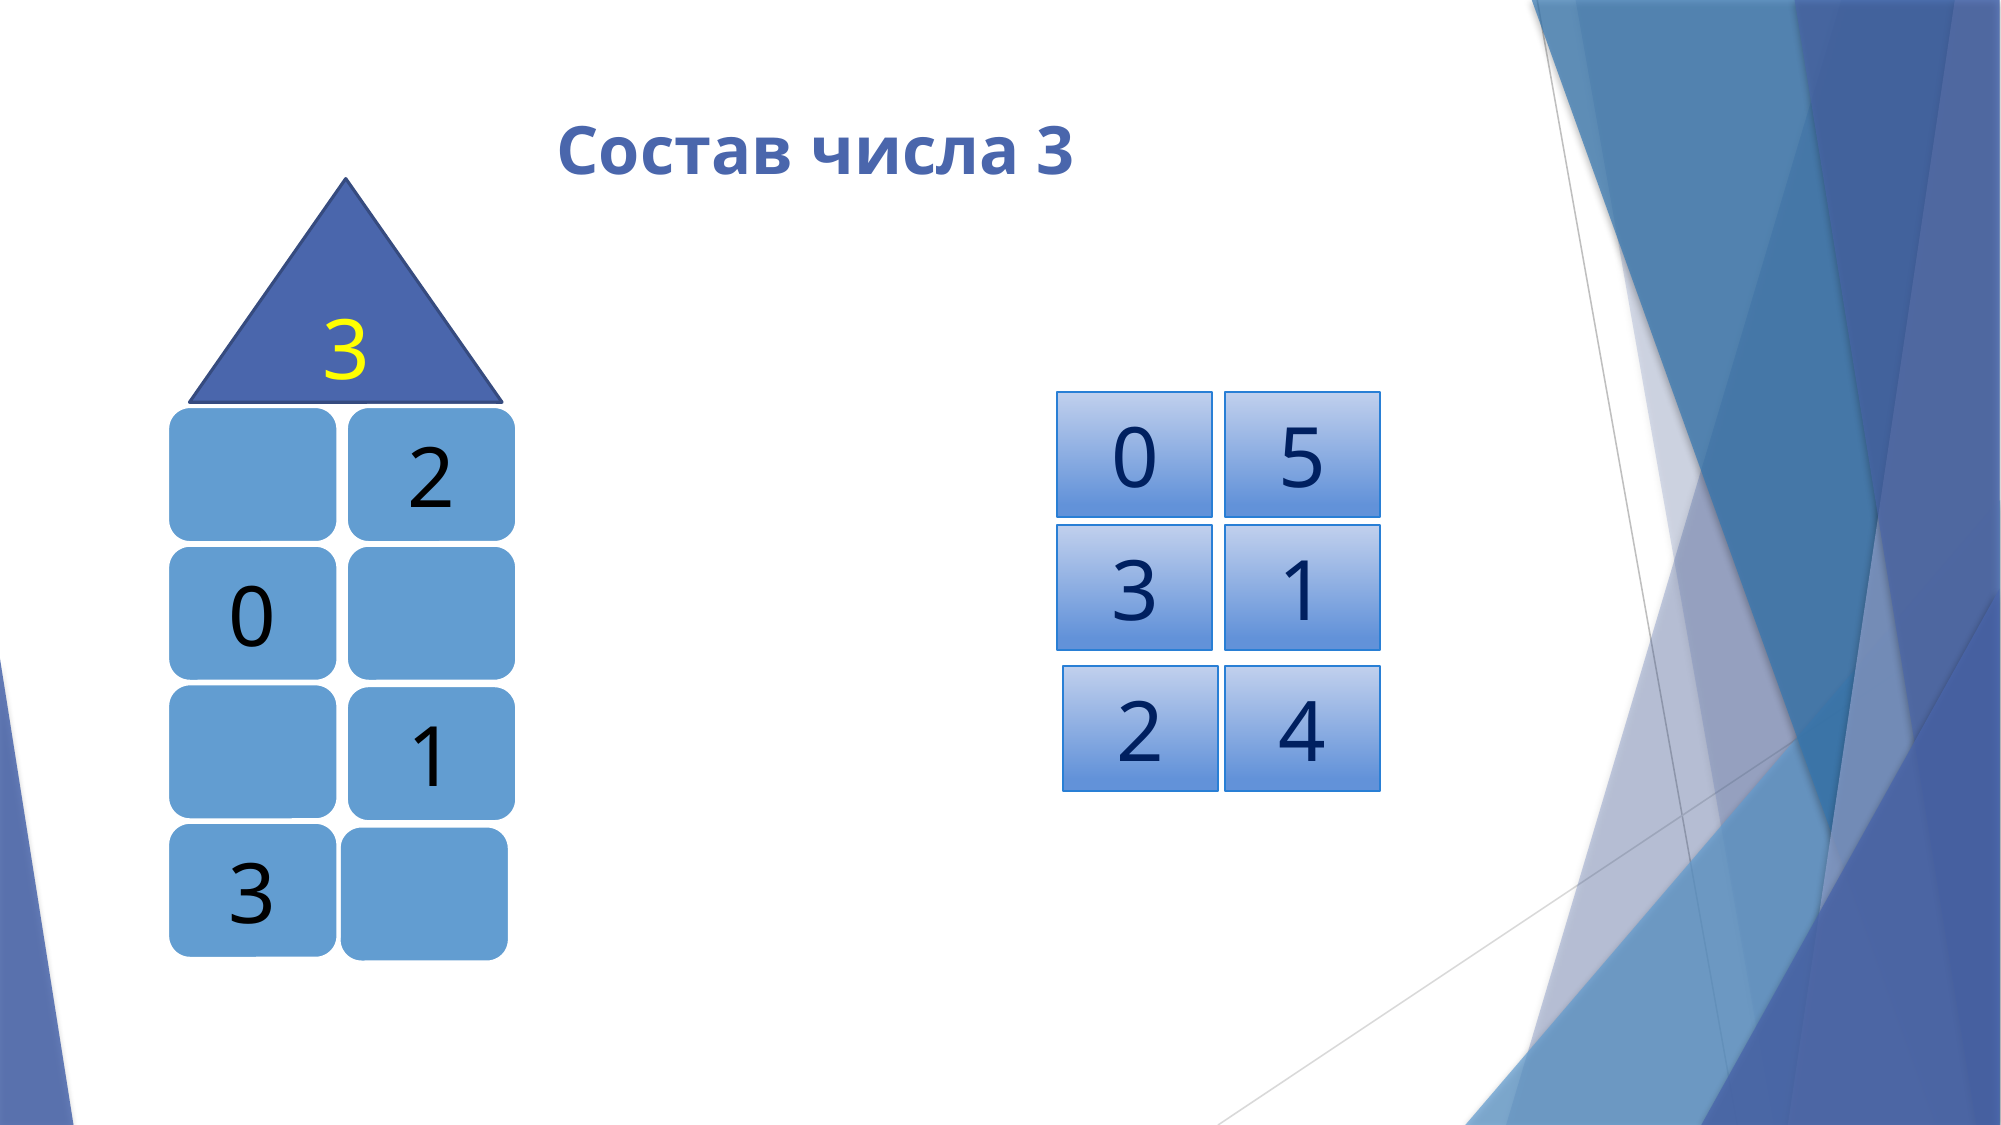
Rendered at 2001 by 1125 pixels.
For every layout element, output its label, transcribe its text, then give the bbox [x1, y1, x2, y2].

text_box 4 [1224, 665, 1381, 792]
text_box 5 [1224, 391, 1381, 518]
title Состав числа 3 [111, 99, 1522, 317]
text_box [343, 544, 520, 683]
text_box 3 [1056, 524, 1213, 651]
text_box 3 [188, 177, 504, 404]
text_box 1 [1224, 524, 1381, 651]
text_box 3 [164, 819, 341, 961]
text_box [338, 823, 513, 965]
text_box 0 [1056, 391, 1213, 518]
text_box 1 [343, 683, 520, 825]
text_box 0 [164, 542, 341, 684]
text_box [164, 683, 341, 821]
text_box 2 [343, 403, 520, 546]
text_box [164, 404, 341, 544]
text_box 2 [1062, 665, 1219, 792]
